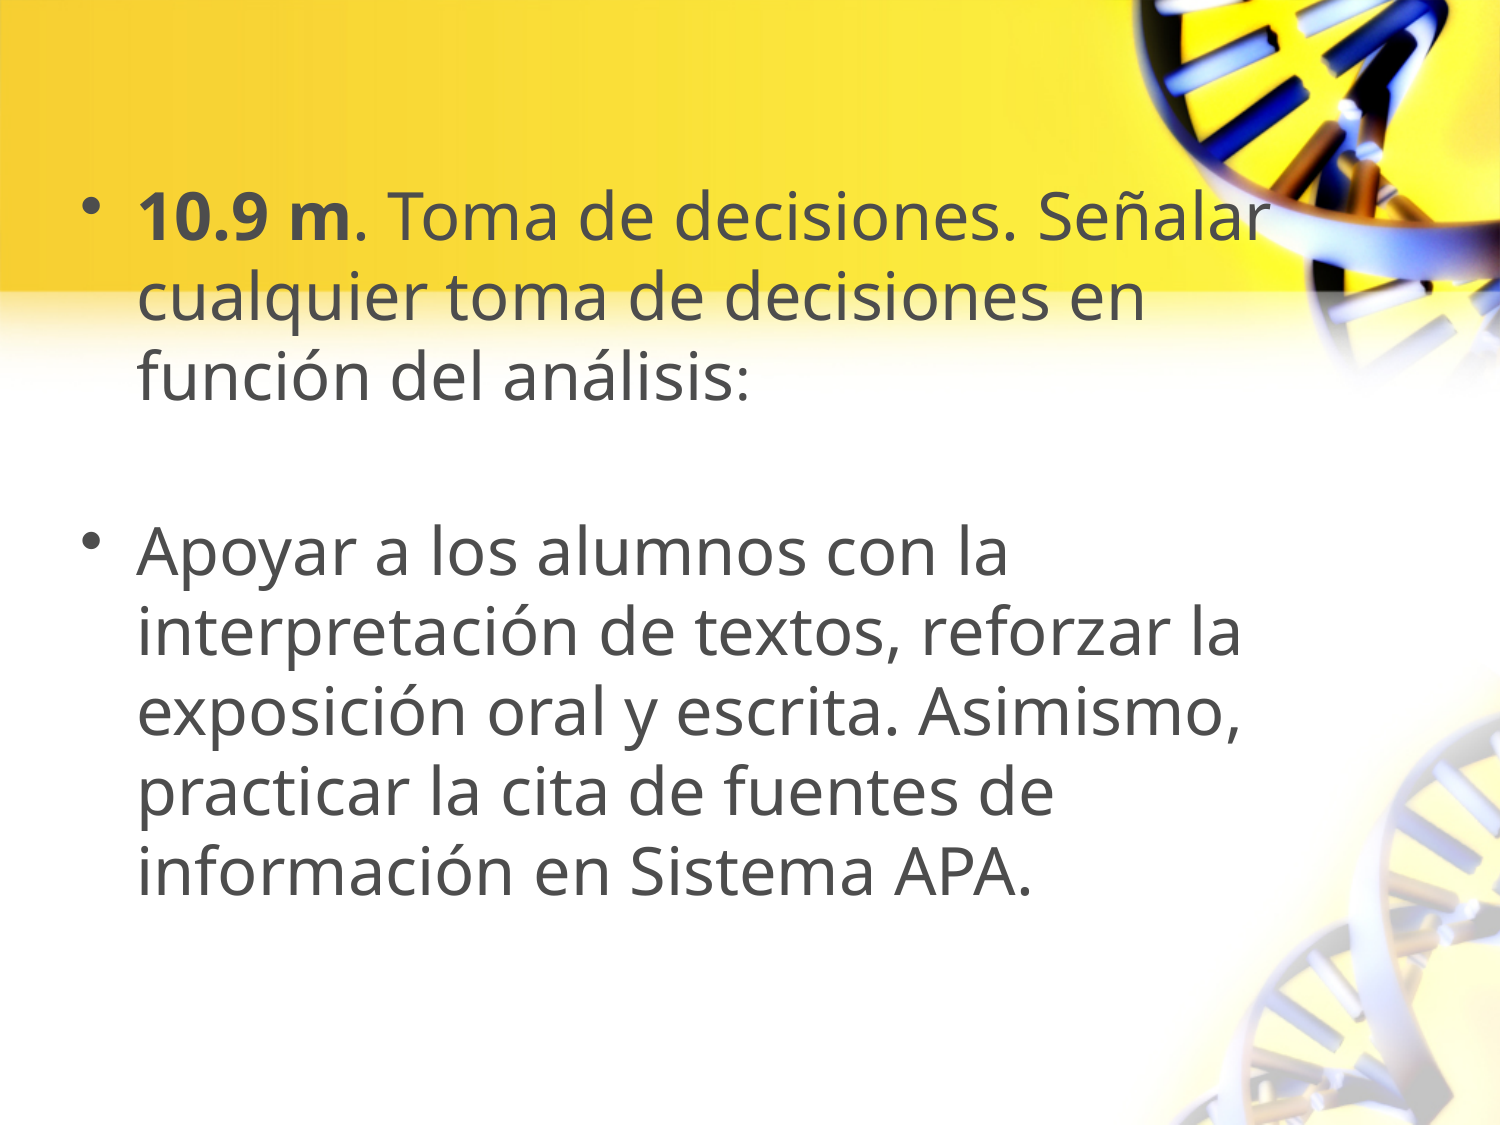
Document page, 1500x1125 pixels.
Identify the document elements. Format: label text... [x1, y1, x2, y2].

list 10.9 m. Toma de decisiones. Señalar cualquier toma de decisiones en función del análisis: Apoyar a los alumnos con la interpretación de textos, reforzar la exposición oral y escrita. Asimismo, practicar la cita de fuentes de información en Sistema APA. [64, 166, 1350, 1125]
picture [0, 0, 1500, 1125]
